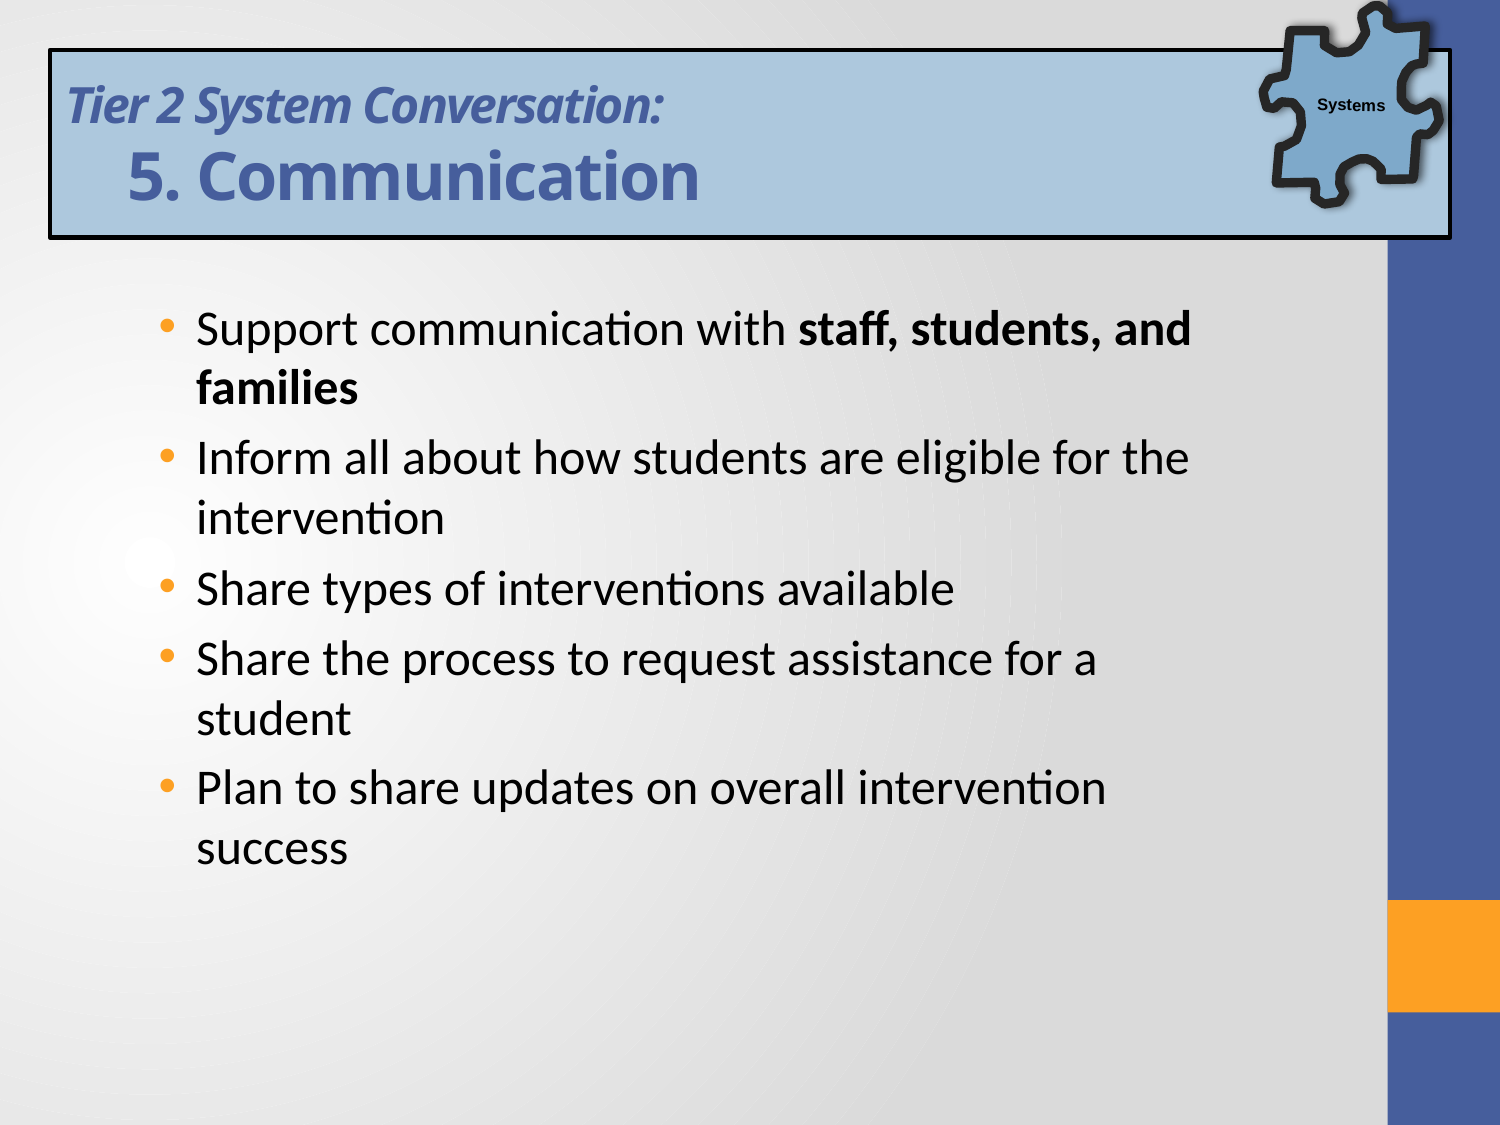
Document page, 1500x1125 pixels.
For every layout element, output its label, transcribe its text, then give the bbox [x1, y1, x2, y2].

list Support communication with staff, students, and families Inform all about how students are eligible for the intervention Share types of interventions available Share the process to request assistance for a student Plan to share updates on overall intervention success [125, 287, 1238, 1038]
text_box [1261, 0, 1441, 210]
text_box Tier 2 System Conversation: 5. Communication [50, 50, 1450, 238]
